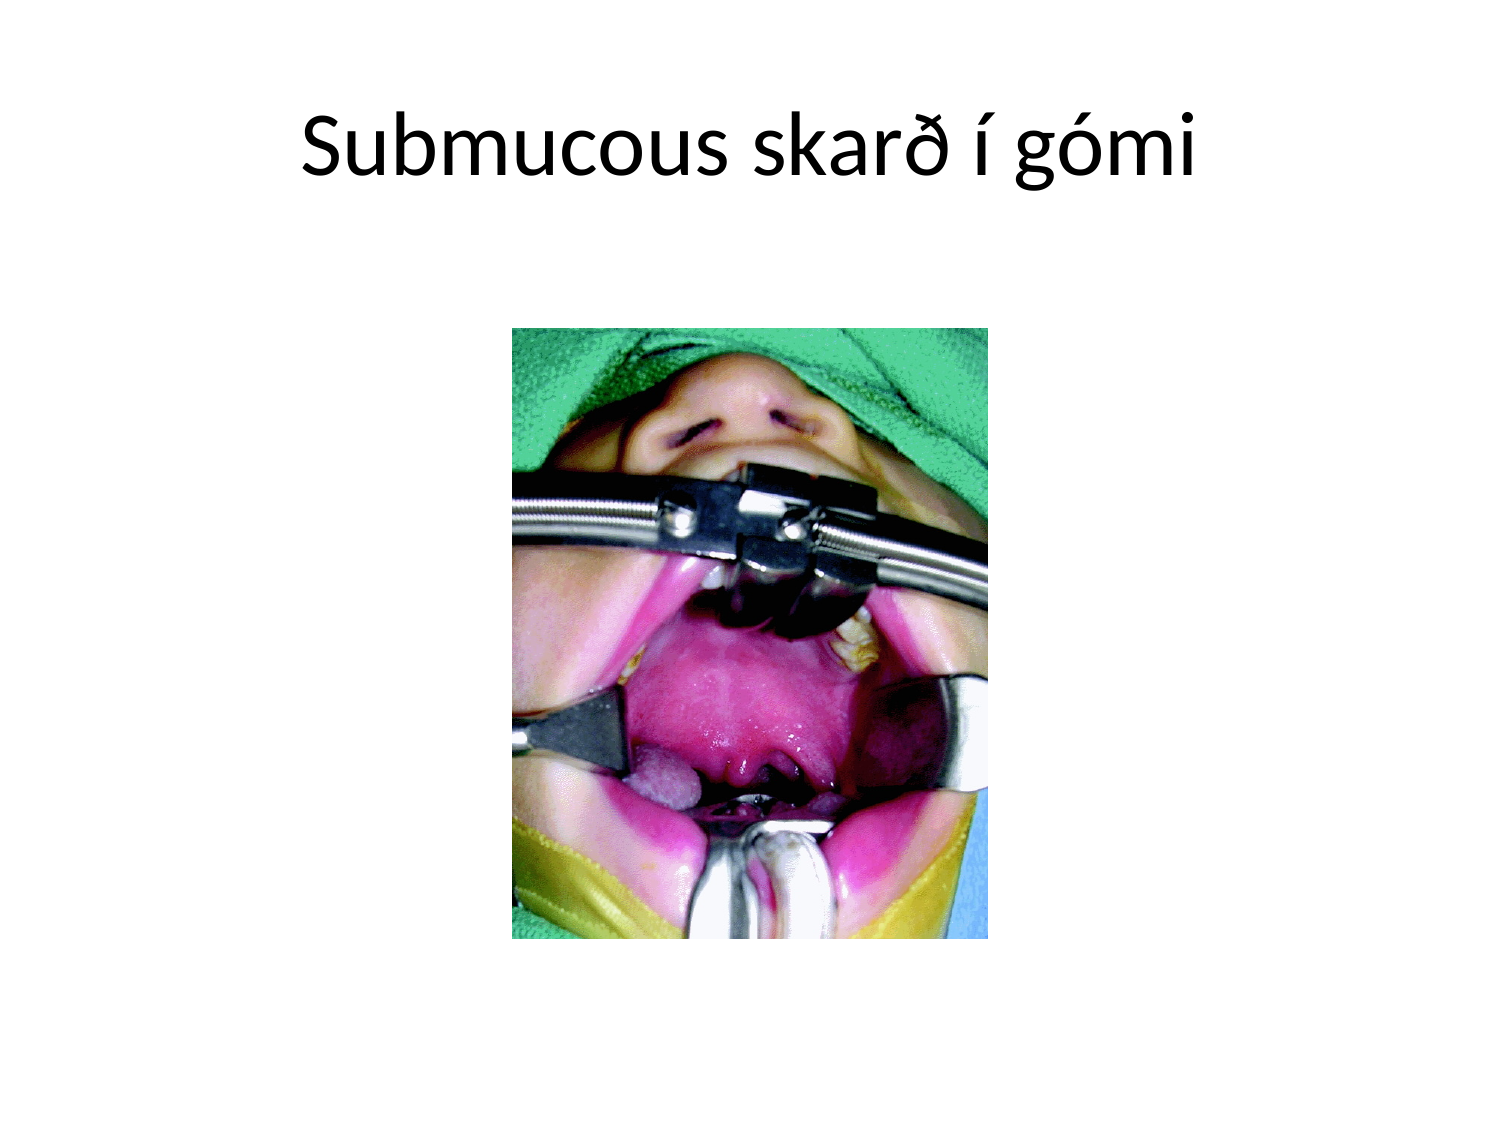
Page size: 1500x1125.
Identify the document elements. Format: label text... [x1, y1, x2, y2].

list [512, 328, 988, 940]
title Submucous skarð í gómi [75, 45, 1425, 233]
